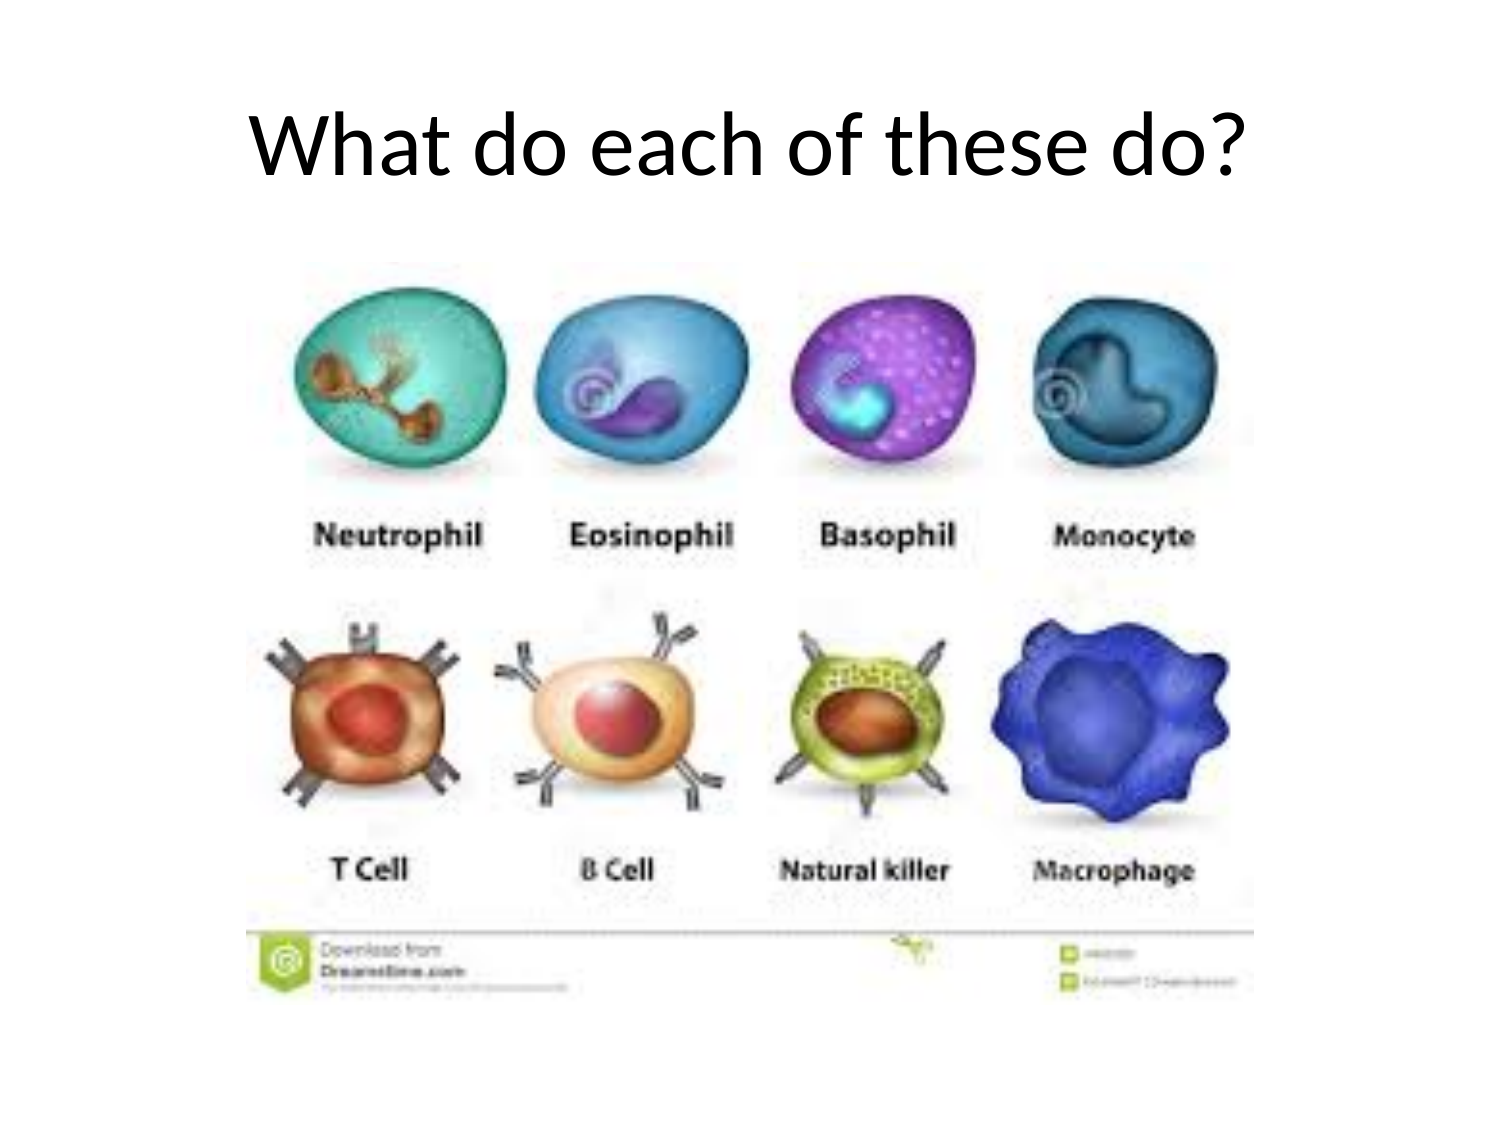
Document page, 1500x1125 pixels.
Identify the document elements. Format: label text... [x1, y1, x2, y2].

title What do each of these do? [75, 45, 1425, 233]
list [74, 262, 1426, 1006]
